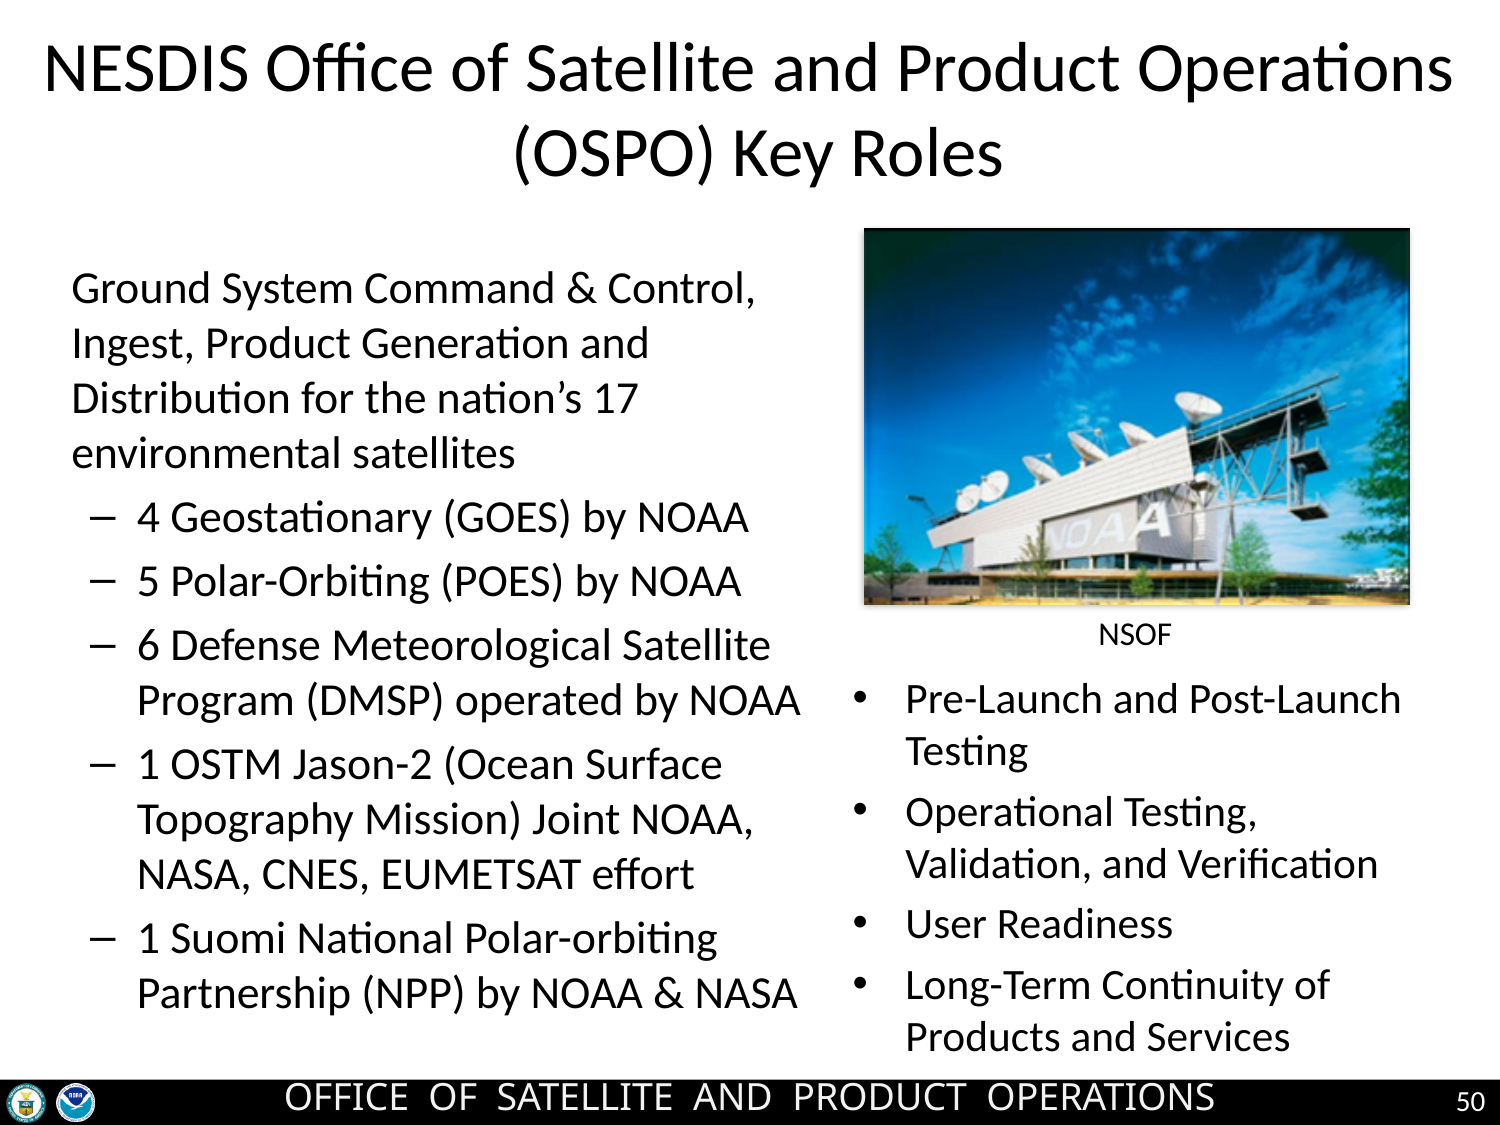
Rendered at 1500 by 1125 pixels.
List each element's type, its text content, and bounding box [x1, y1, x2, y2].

title NESDIS Office of Satellite and Product Operations (OSPO) Key Roles [0, 55, 1500, 156]
picture [56, 1113, 95, 1122]
picture [1077, 405, 1087, 409]
picture [1098, 418, 1108, 422]
picture [863, 227, 1411, 605]
text_box NSOF [858, 607, 1413, 660]
picture [6, 1113, 46, 1123]
list Pre-Launch and Post-Launch Testing Operational Testing, Validation, and Verification User Readiness Long-Term Continuity of Products and Services [837, 662, 1438, 1075]
list Ground System Command & Control, Ingest, Product Generation and Distribution for the nation’s 17 environmental satellites 4 Geostationary (GOES) by NOAA 5 Polar-Orbiting (POES) by NOAA 6 Defense Meteorological Satellite Program (DMSP) operated by NOAA 1 OSTM Jason-2 (Ocean Surface Topography Mission) Joint NOAA, NASA, CNES, EUMETSAT effort 1 Suomi National Polar-orbiting Partnership (NPP) by NOAA & NASA [0, 249, 838, 1113]
